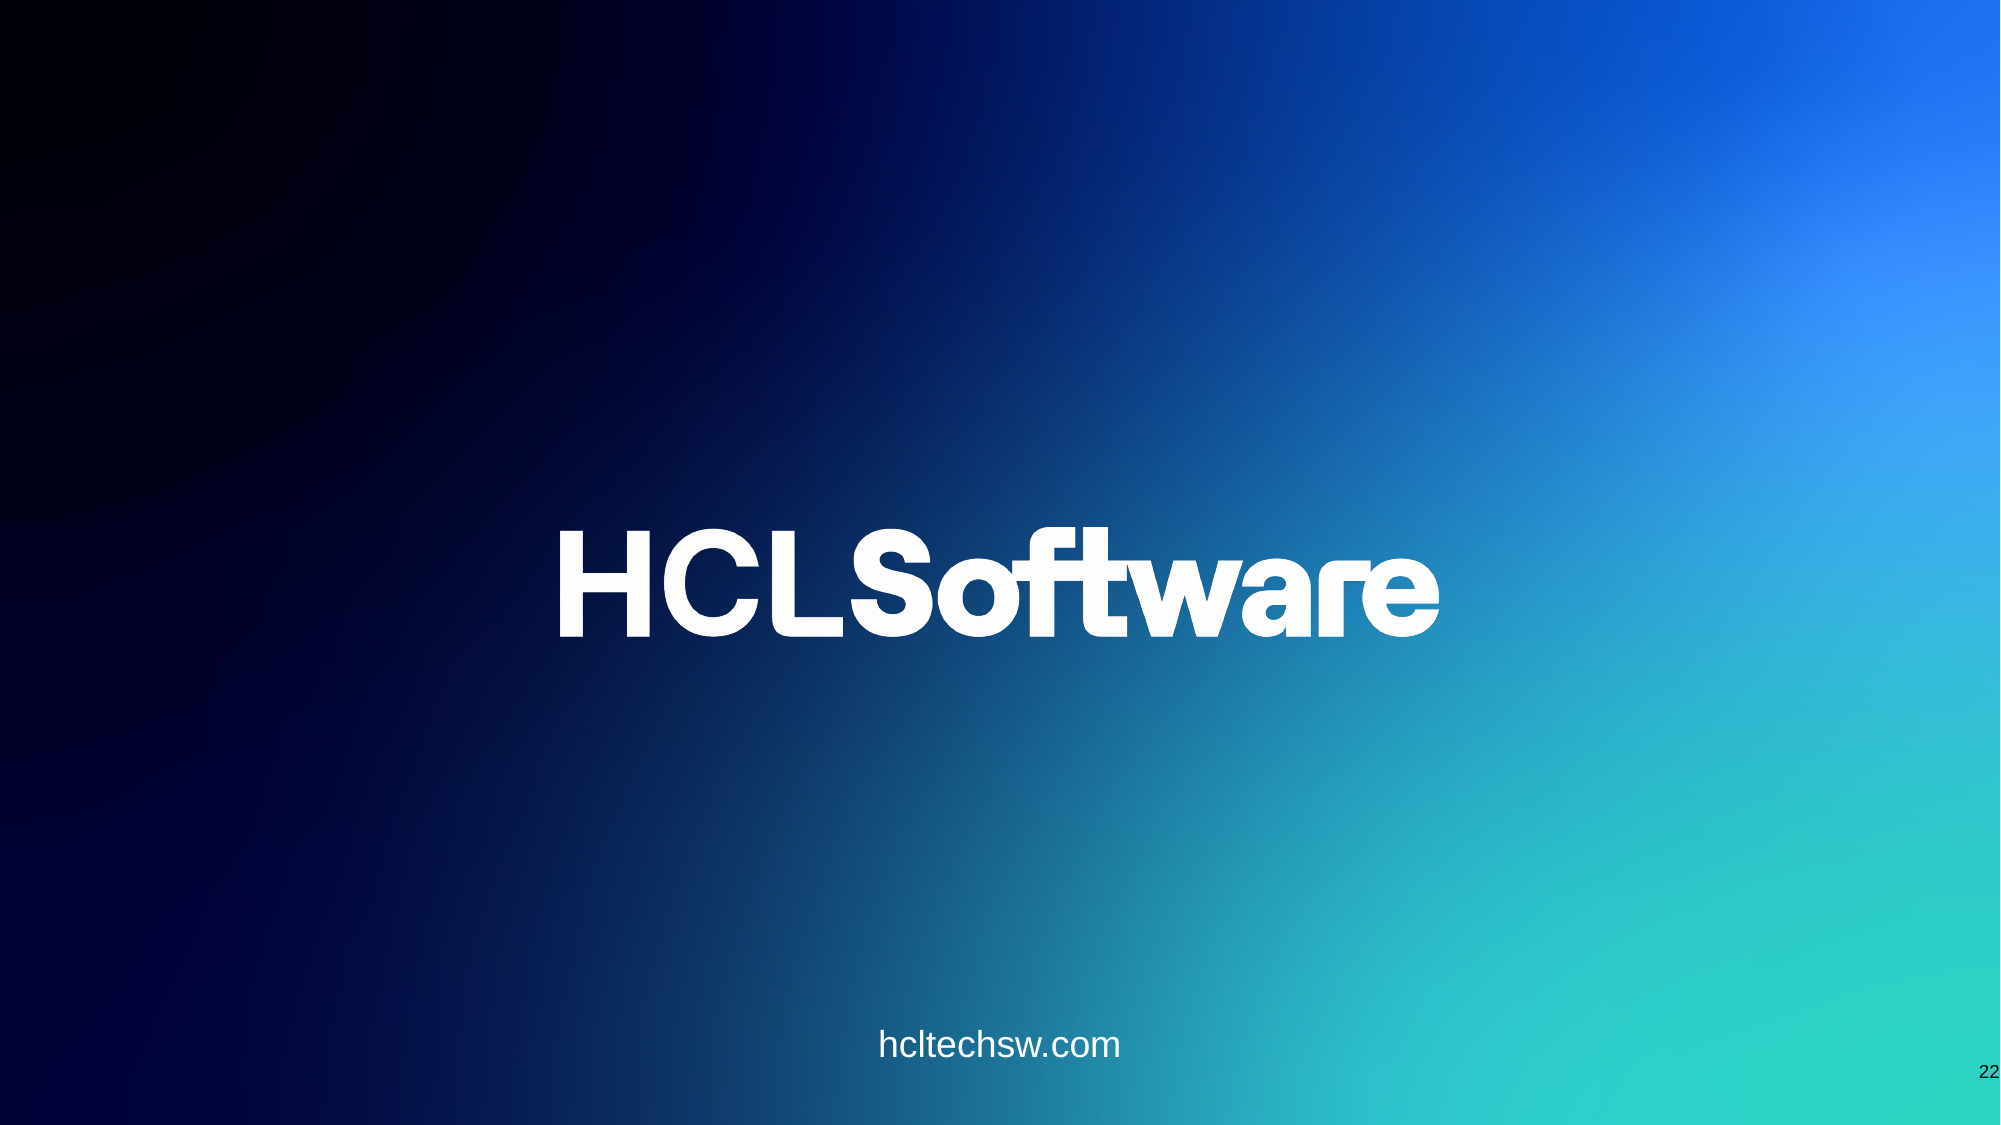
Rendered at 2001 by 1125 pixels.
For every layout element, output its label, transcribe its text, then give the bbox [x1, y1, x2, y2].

slide_number 22 [1937, 1059, 2000, 1087]
picture [0, 0, 2001, 1125]
